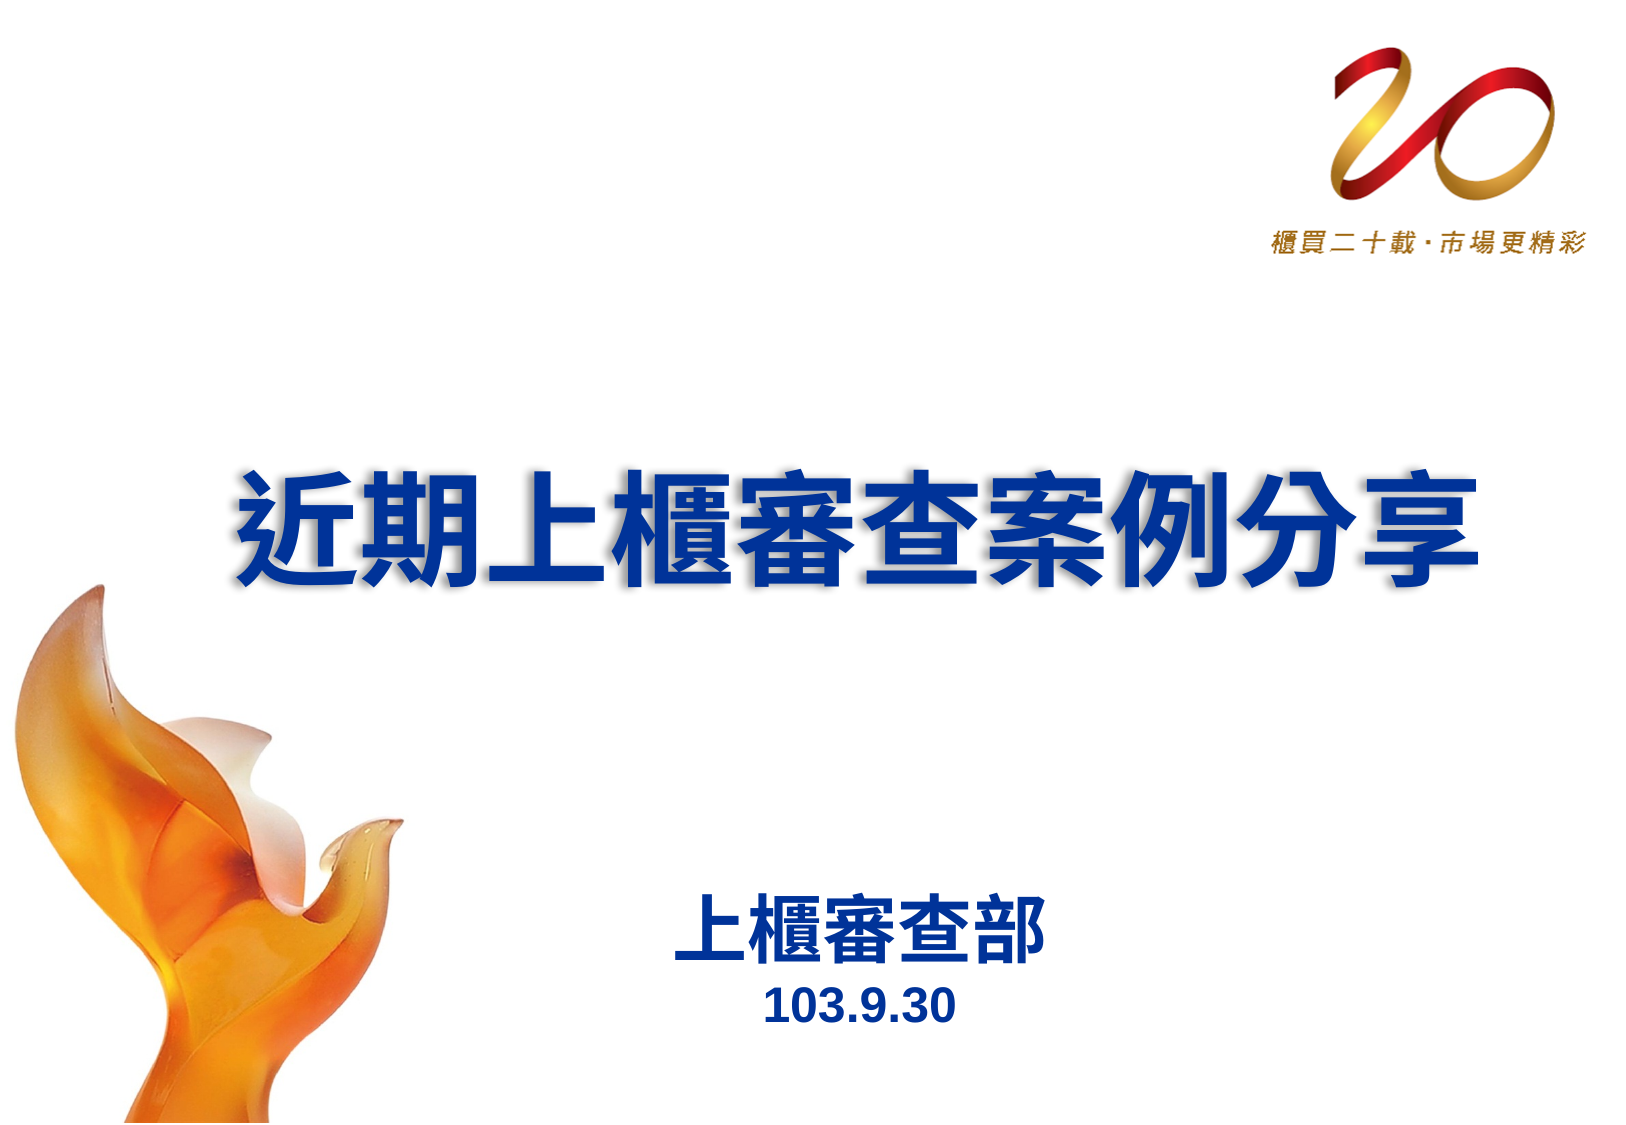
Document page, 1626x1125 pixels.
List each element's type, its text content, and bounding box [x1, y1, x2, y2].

text_box 上櫃審查部 103.9.30 [593, 875, 1126, 1040]
picture [0, 572, 415, 1123]
text_box 近期上櫃審查案例分享 [210, 444, 1510, 787]
picture [1261, 19, 1595, 281]
